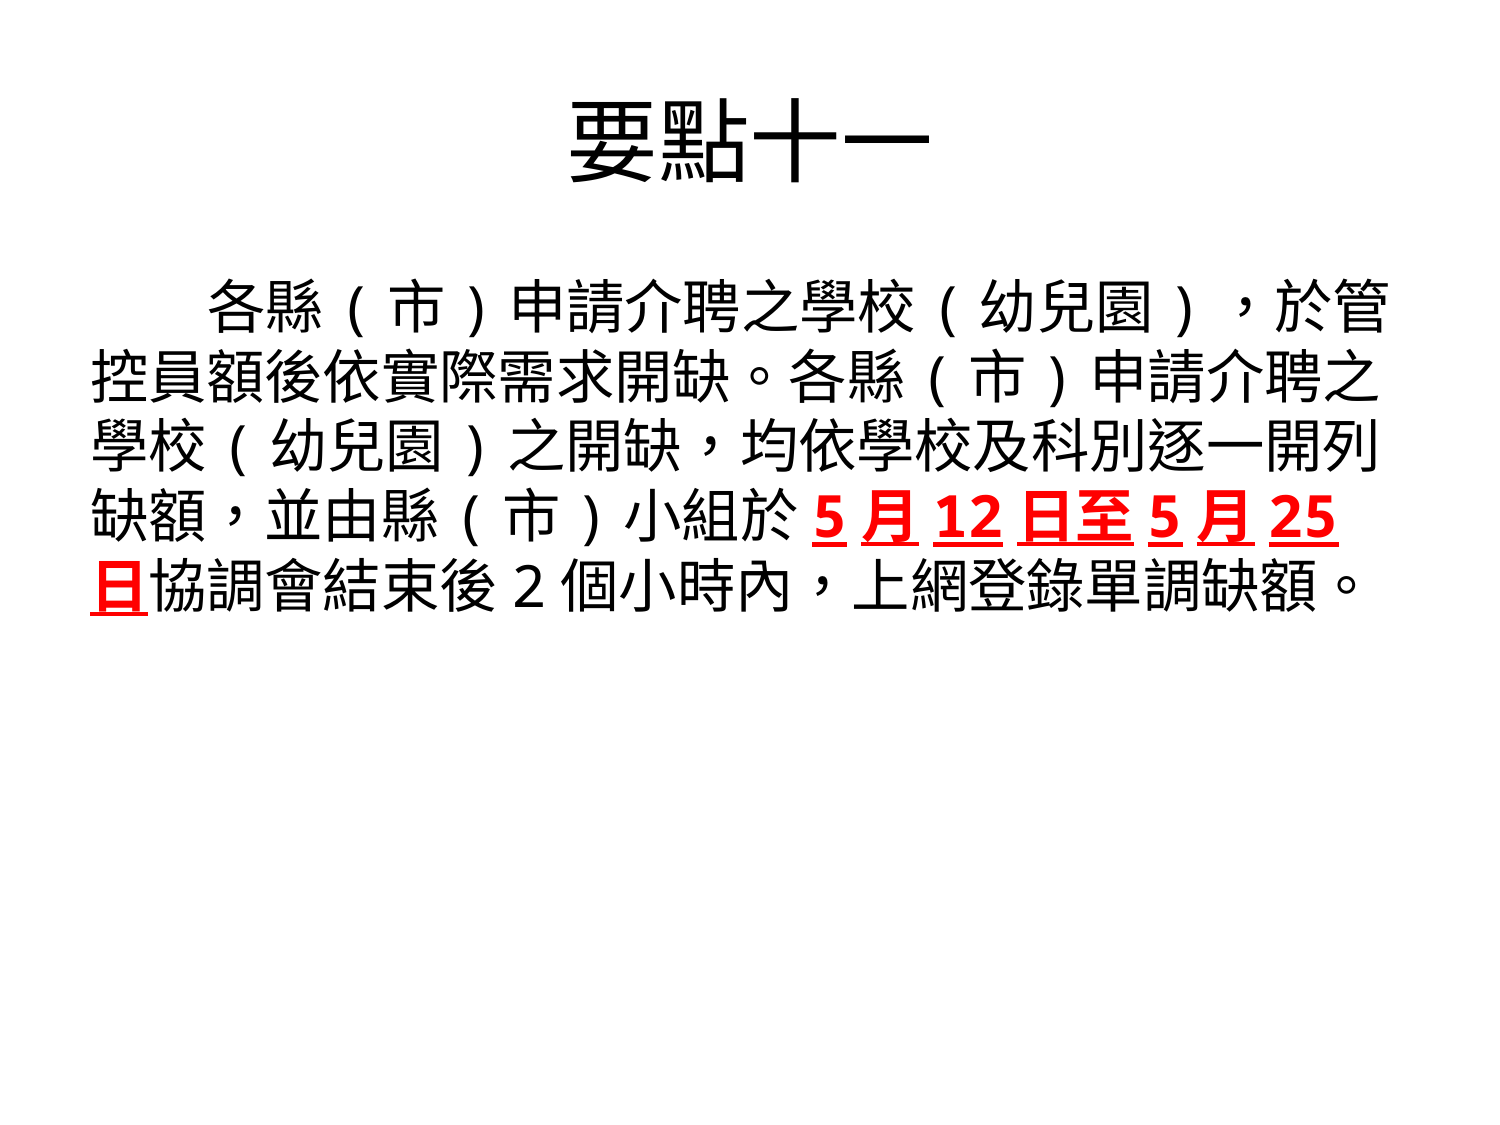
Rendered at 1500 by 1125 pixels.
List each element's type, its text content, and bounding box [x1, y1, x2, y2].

title 要點十一 [75, 45, 1425, 233]
list 各縣(市)申請介聘之學校(幼兒園)，於管控員額後依實際需求開缺。各縣(市)申請介聘之學校(幼兒園)之開缺，均依學校及科別逐一開列缺額，並由縣(市)小組於5月12日至5月25日協調會結束後2個小時內，上網登錄單調缺額。 [75, 262, 1425, 1005]
